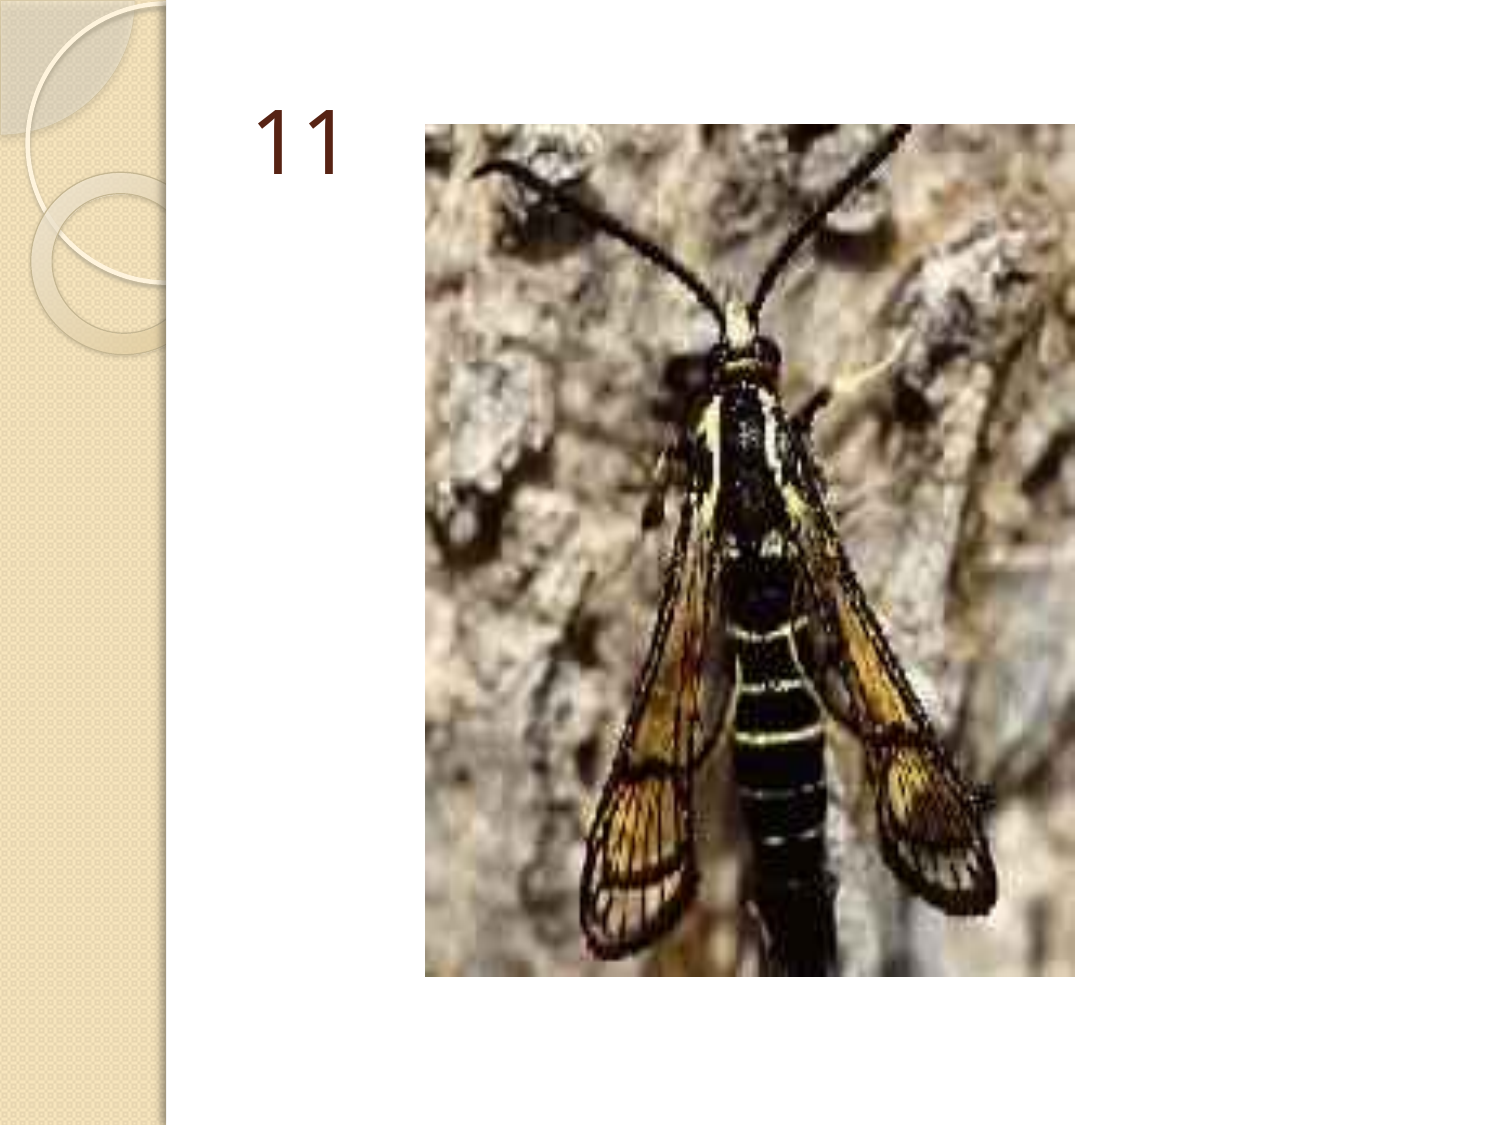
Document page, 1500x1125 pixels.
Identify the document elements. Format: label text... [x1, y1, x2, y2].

picture [424, 124, 1076, 977]
title 11 [235, 45, 1466, 233]
